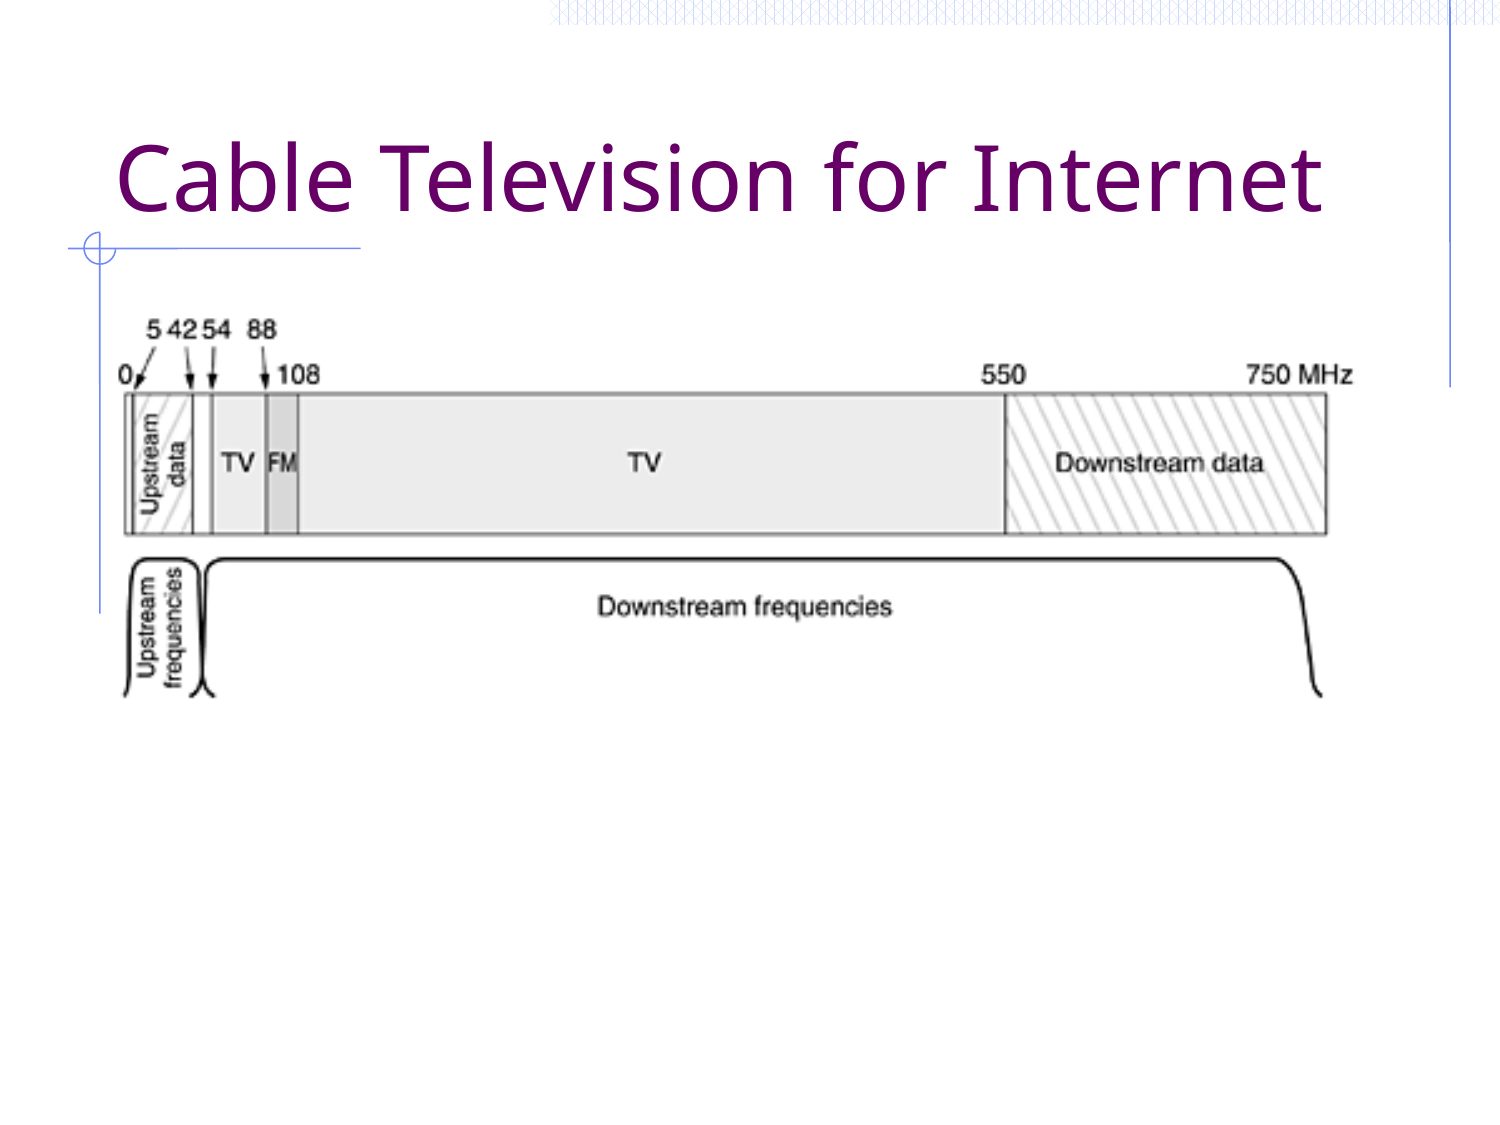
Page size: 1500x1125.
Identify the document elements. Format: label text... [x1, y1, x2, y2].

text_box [112, 312, 1363, 706]
title Cable Television for Internet [99, 50, 1375, 238]
